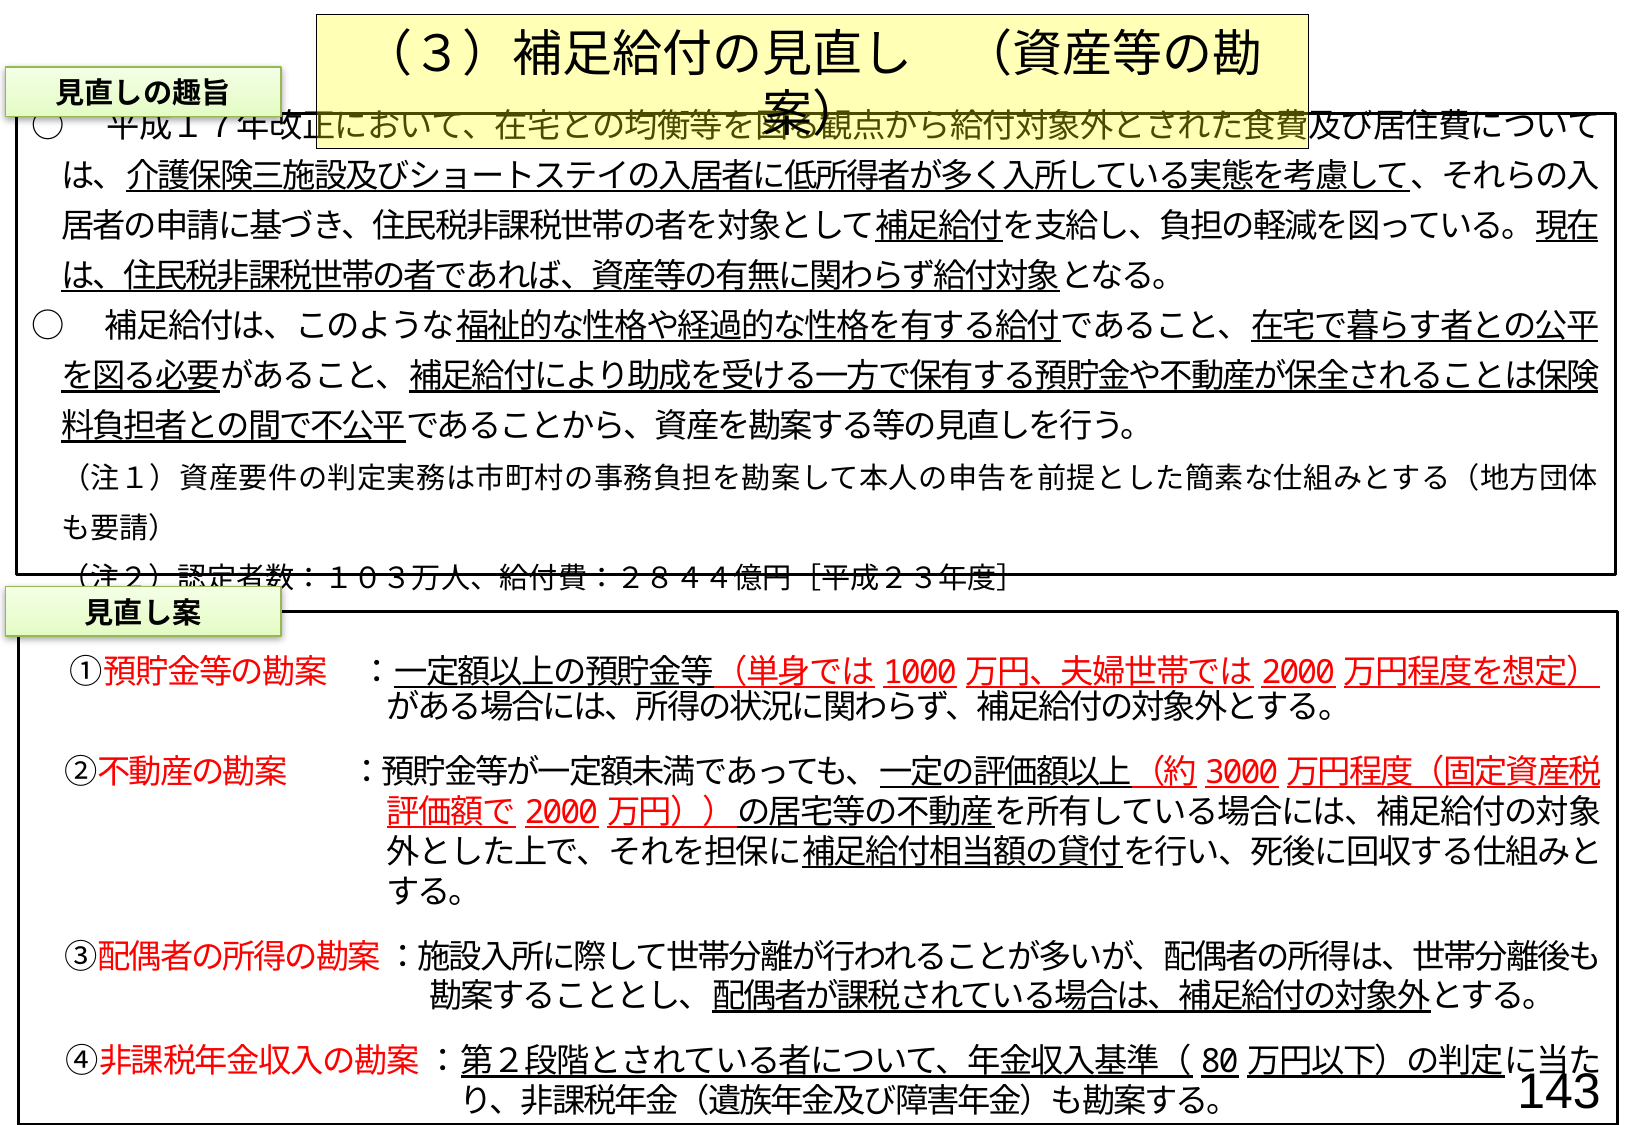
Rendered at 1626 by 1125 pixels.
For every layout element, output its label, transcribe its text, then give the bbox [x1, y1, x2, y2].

text_box 143 [1473, 1058, 1616, 1119]
text_box （３）補足給付の見直し （資産等の勘案） [316, 14, 1309, 149]
text_box ①預貯金等の勘案 ：一定額以上の預貯金等（単身では1000万円、夫婦世帯では2000万円程度を想定）がある場合には、所得の状況に関わらず、補足給付の対象外とする。 ②不動産の勘案 ：預貯金等が一定額未満であっても、一定の評価額以上（約3000万円程度（固定資産税評価額で2000万円））の居宅等の不動産を所有している場合には、補足給付の対象外とした上で、それを担保に補足給付相当額の貸付を行い、死後に回収する仕組みとする。 ③配偶者の所得の勘案 ：施設入所に際して世帯分離が行われることが多いが、配偶者の所得は、世帯分離後も勘案することとし、配偶者が課税されている場合は、補足給付の対象外とする。 ④非課税年金収入の勘案 ：第２段階とされている者について、年金収入基準（80万円以下）の判定に当たり、非課税年金（遺族年金及び障害年金）も勘案する。 ※現に遺族年金等が非課税とされていること等を踏まえ、補足給付の対象からは外さない。 [16, 609, 1619, 1125]
text_box ○ 平成１７年改正において、在宅との均衡等を図る観点から給付対象外とされた食費及び居住費については、介護保険三施設及びショートステイの入居者に低所得者が多く入所している実態を考慮して、それらの入居者の申請に基づき、住民税非課税世帯の者を対象として補足給付を支給し、負担の軽減を図っている。現在は、住民税非課税世帯の者であれば、資産等の有無に関わらず給付対象となる。 ○ 補足給付は、このような福祉的な性格や経過的な性格を有する給付であること、在宅で暮らす者との公平を図る必要があること、補足給付により助成を受ける一方で保有する預貯金や不動産が保全されることは保険料負担者との間で不公平であることから、資産を勘案する等の見直しを行う。 （注１）資産要件の判定実務は市町村の事務負担を勘案して本人の申告を前提とした簡素な仕組みとする（地方団体も要請） （注２）認定者数：１０３万人、給付費：２８４４億円［平成２３年度］ [15, 112, 1618, 576]
text_box 見直しの趣旨 [5, 66, 282, 117]
text_box 見直し案 [5, 586, 282, 637]
